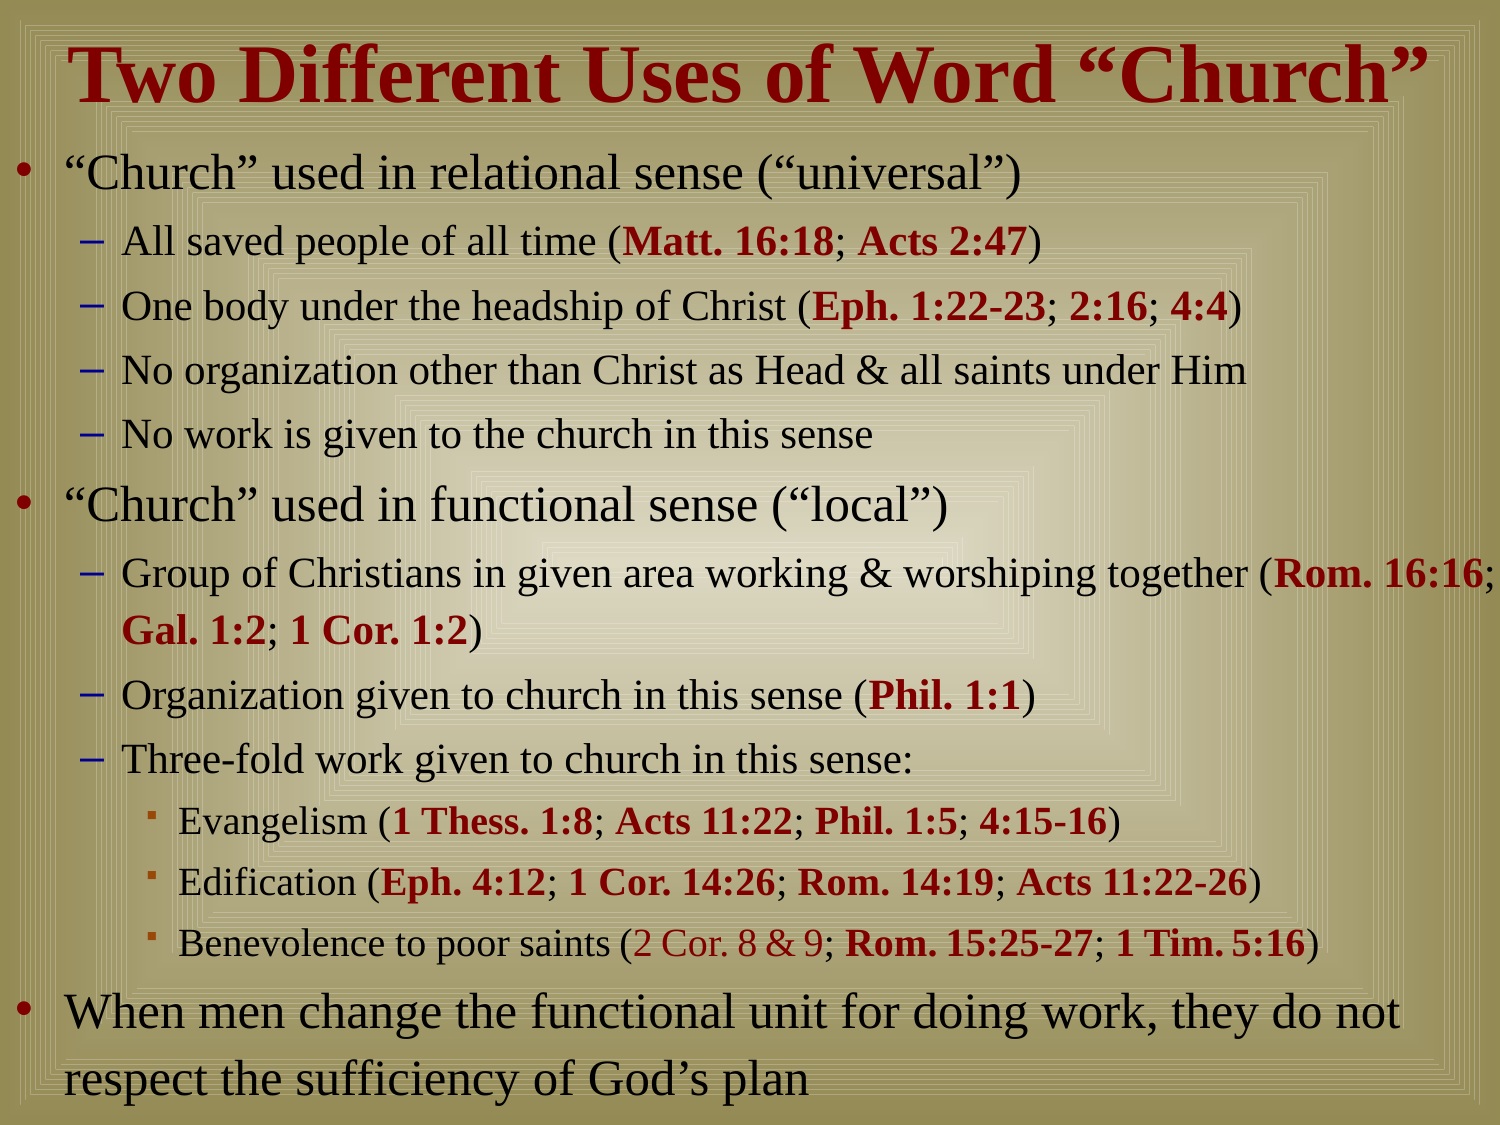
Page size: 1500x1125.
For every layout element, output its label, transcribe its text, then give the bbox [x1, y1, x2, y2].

list “Church” used in relational sense (“universal”) All saved people of all time (Matt. 16:18; Acts 2:47) One body under the headship of Christ (Eph. 1:22-23; 2:16; 4:4) No organization other than Christ as Head & all saints under Him No work is given to the church in this sense “Church” used in functional sense (“local”) Group of Christians in given area working & worshiping together (Rom. 16:16; Gal. 1:2; 1 Cor. 1:2) Organization given to church in this sense (Phil. 1:1) Three-fold work given to church in this sense: Evangelism (1 Thess. 1:8; Acts 11:22; Phil. 1:5; 4:15-16) Edification (Eph. 4:12; 1 Cor. 14:26; Rom. 14:19; Acts 11:22-26) Benevolence to poor saints (2 Cor. 8 & 9; Rom. 15:25-27; 1 Tim. 5:16) When men change the functional unit for doing work, they do not respect the sufficiency of God’s plan [0, 125, 1500, 1125]
title Two Different Uses of Word “Church” [0, 0, 1500, 125]
